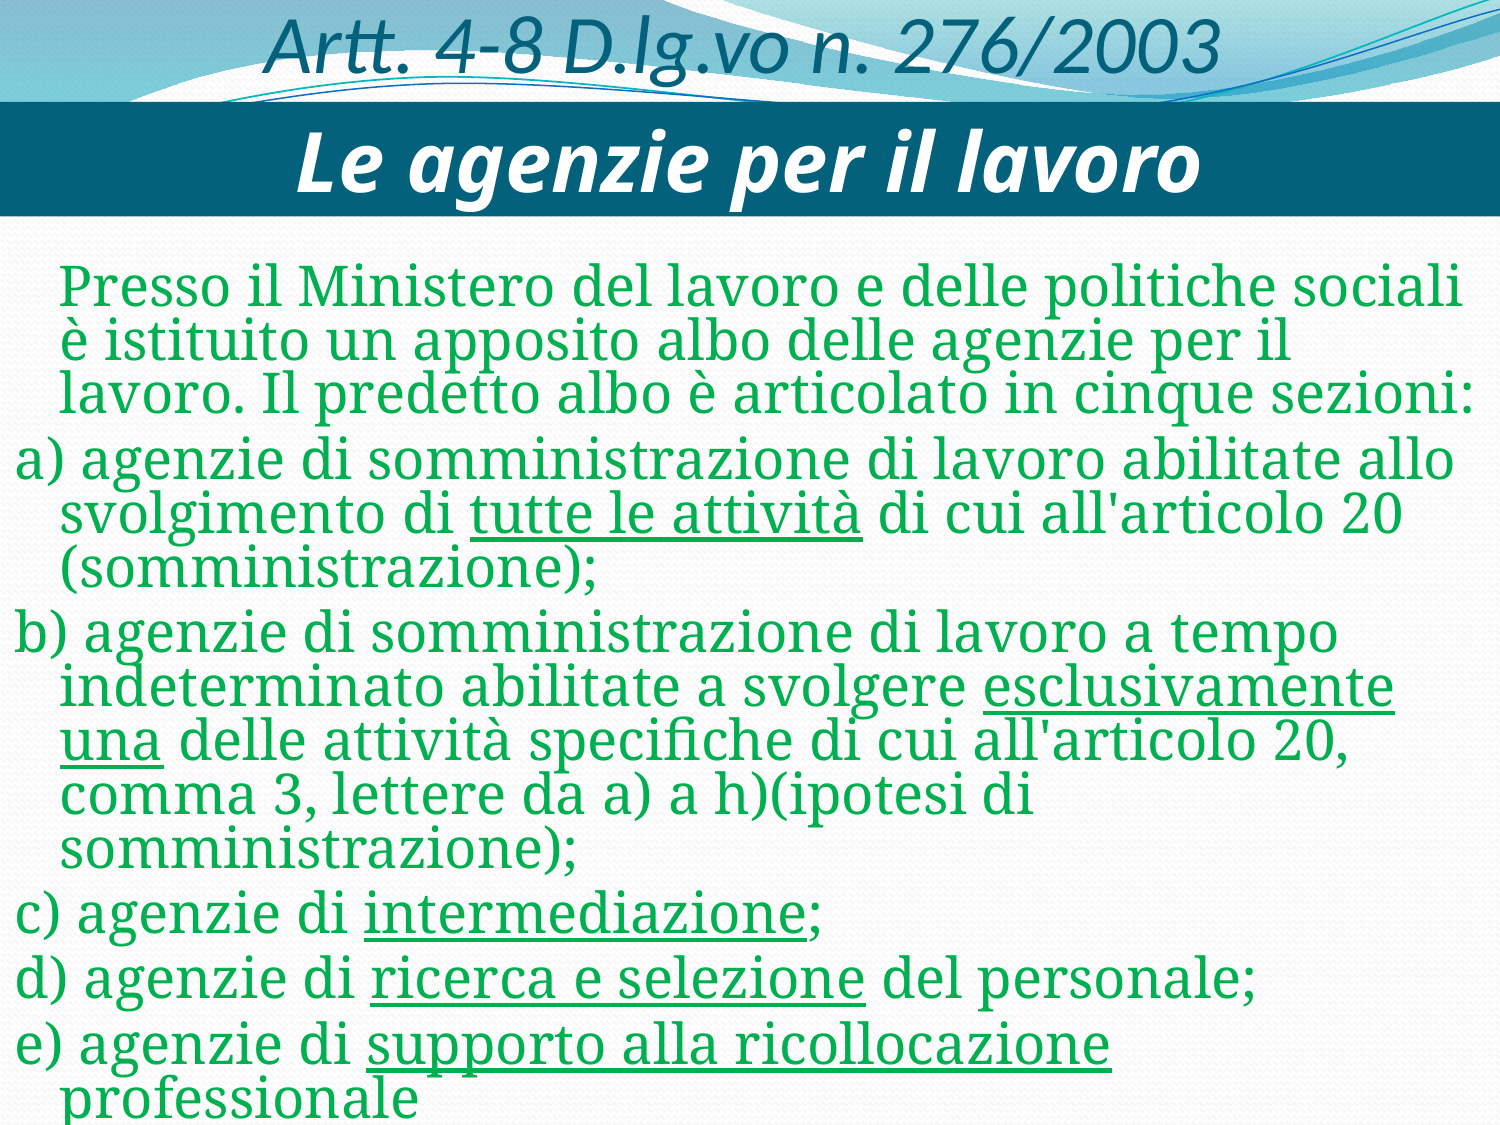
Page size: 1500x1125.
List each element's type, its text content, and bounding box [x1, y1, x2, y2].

text_box Le agenzie per il lavoro [0, 101, 1500, 217]
title Artt. 4-8 D.lg.vo n. 276/2003 [75, 0, 1412, 91]
list Presso il Ministero del lavoro e delle politiche sociali è istituito un apposito albo delle agenzie per il lavoro. Il predetto albo è articolato in cinque sezioni: a) agenzie di somministrazione di lavoro abilitate allo svolgimento di tutte le attività di cui all'articolo 20 (somministrazione); b) agenzie di somministrazione di lavoro a tempo indeterminato abilitate a svolgere esclusivamente una delle attività specifiche di cui all'articolo 20, comma 3, lettere da a) a h)(ipotesi di somministrazione); c) agenzie di intermediazione; d) agenzie di ricerca e selezione del personale; e) agenzie di supporto alla ricollocazione professionale [0, 255, 1500, 1125]
